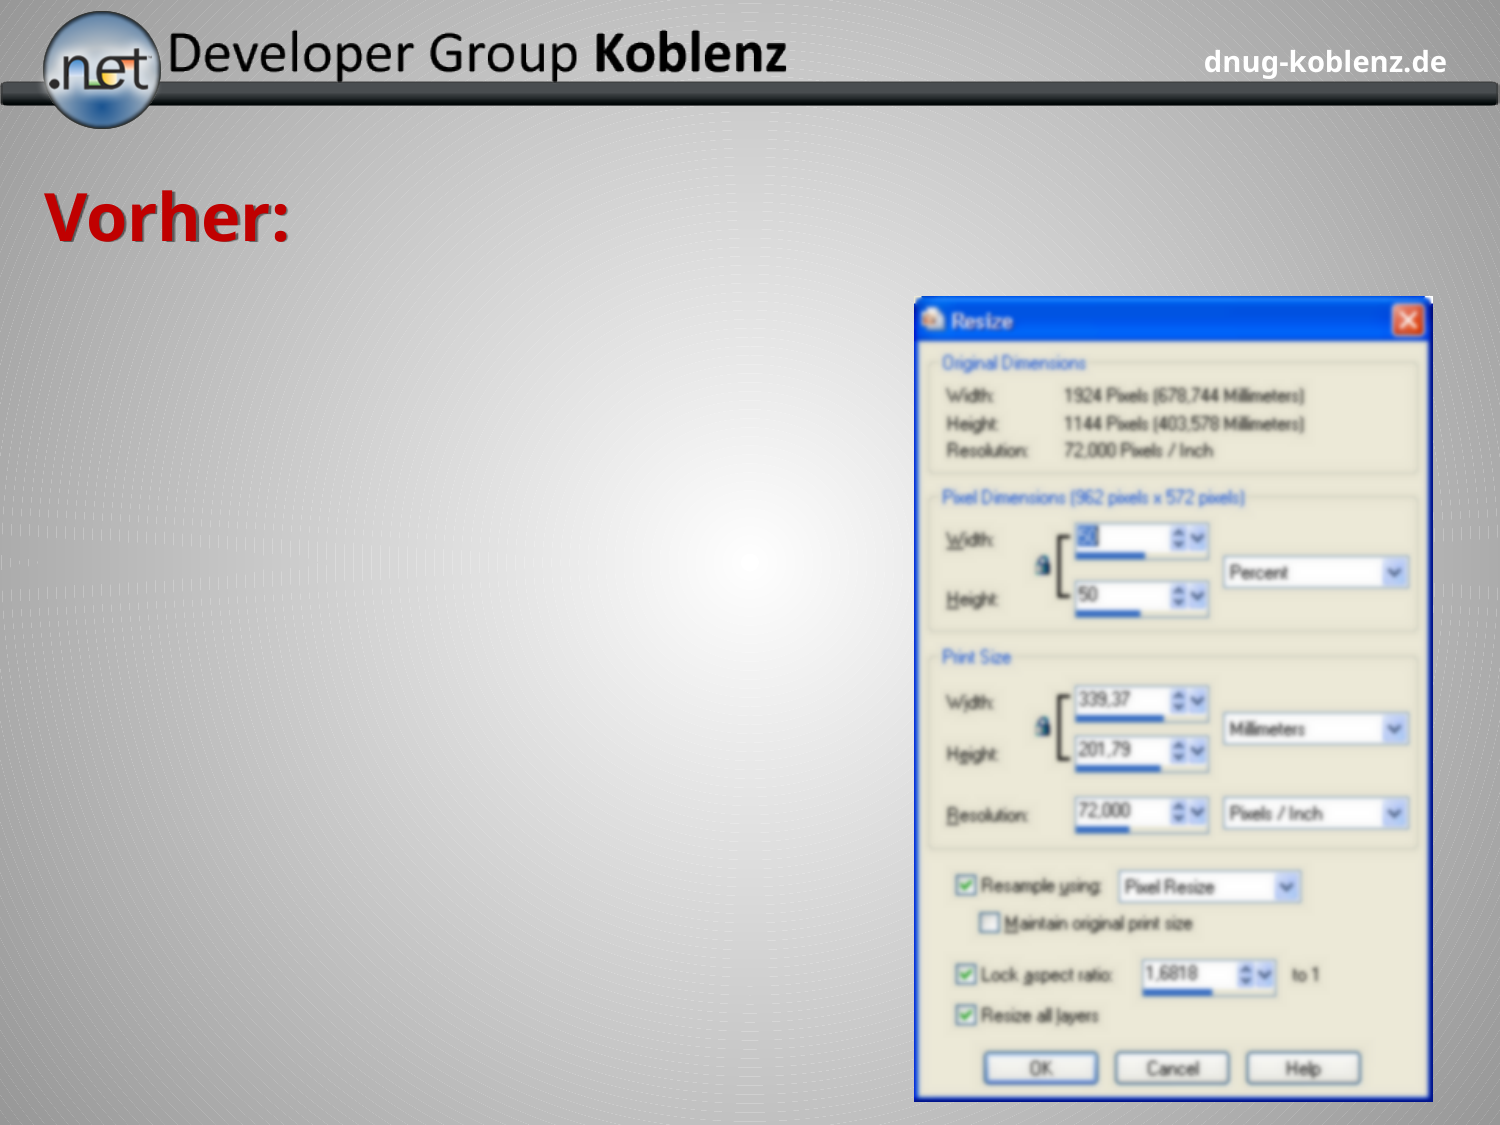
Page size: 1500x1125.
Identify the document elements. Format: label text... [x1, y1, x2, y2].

picture [913, 296, 1433, 1102]
picture [0, 11, 1500, 129]
title Vorher: [29, 136, 1471, 294]
